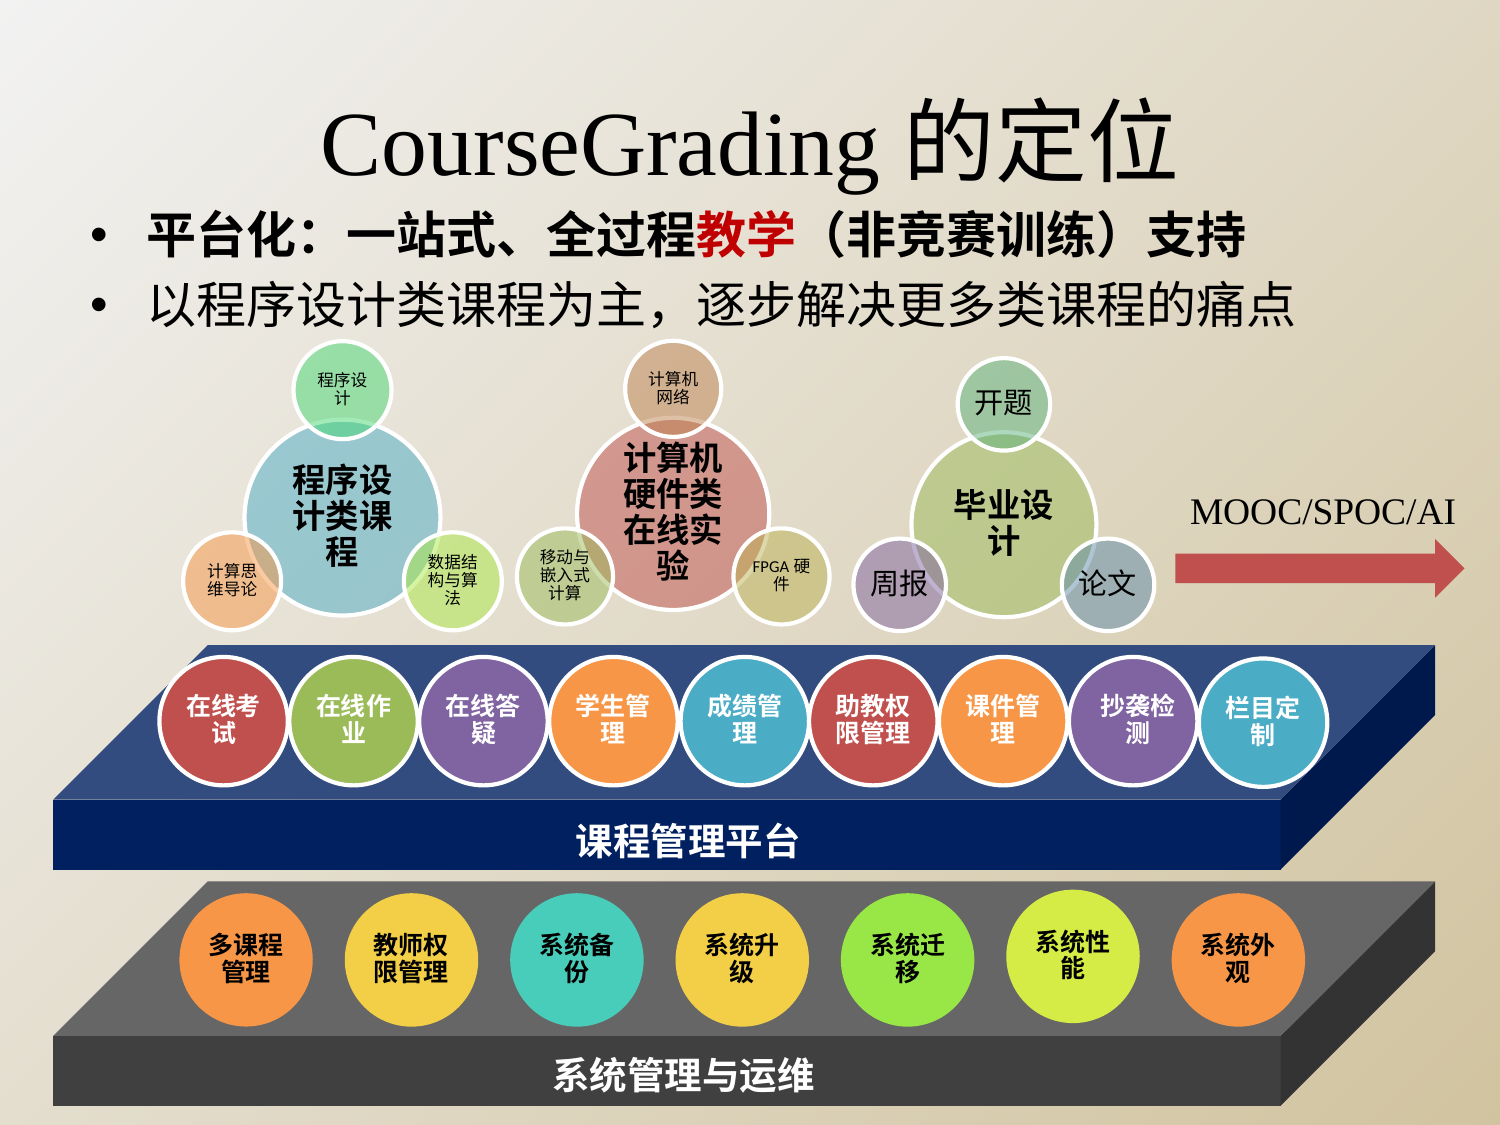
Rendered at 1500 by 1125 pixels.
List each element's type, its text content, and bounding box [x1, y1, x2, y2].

title CourseGrading的定位 [75, 45, 1425, 196]
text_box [501, 325, 845, 640]
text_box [52, 644, 1436, 872]
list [159, 326, 499, 643]
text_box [52, 881, 1436, 1107]
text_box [1174, 479, 1477, 599]
text_box 平台化：一站式、全过程教学（非竞赛训练）支持 以程序设计类课程为主，逐步解决更多类课程的痛点 [74, 196, 1425, 643]
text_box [844, 343, 1164, 646]
